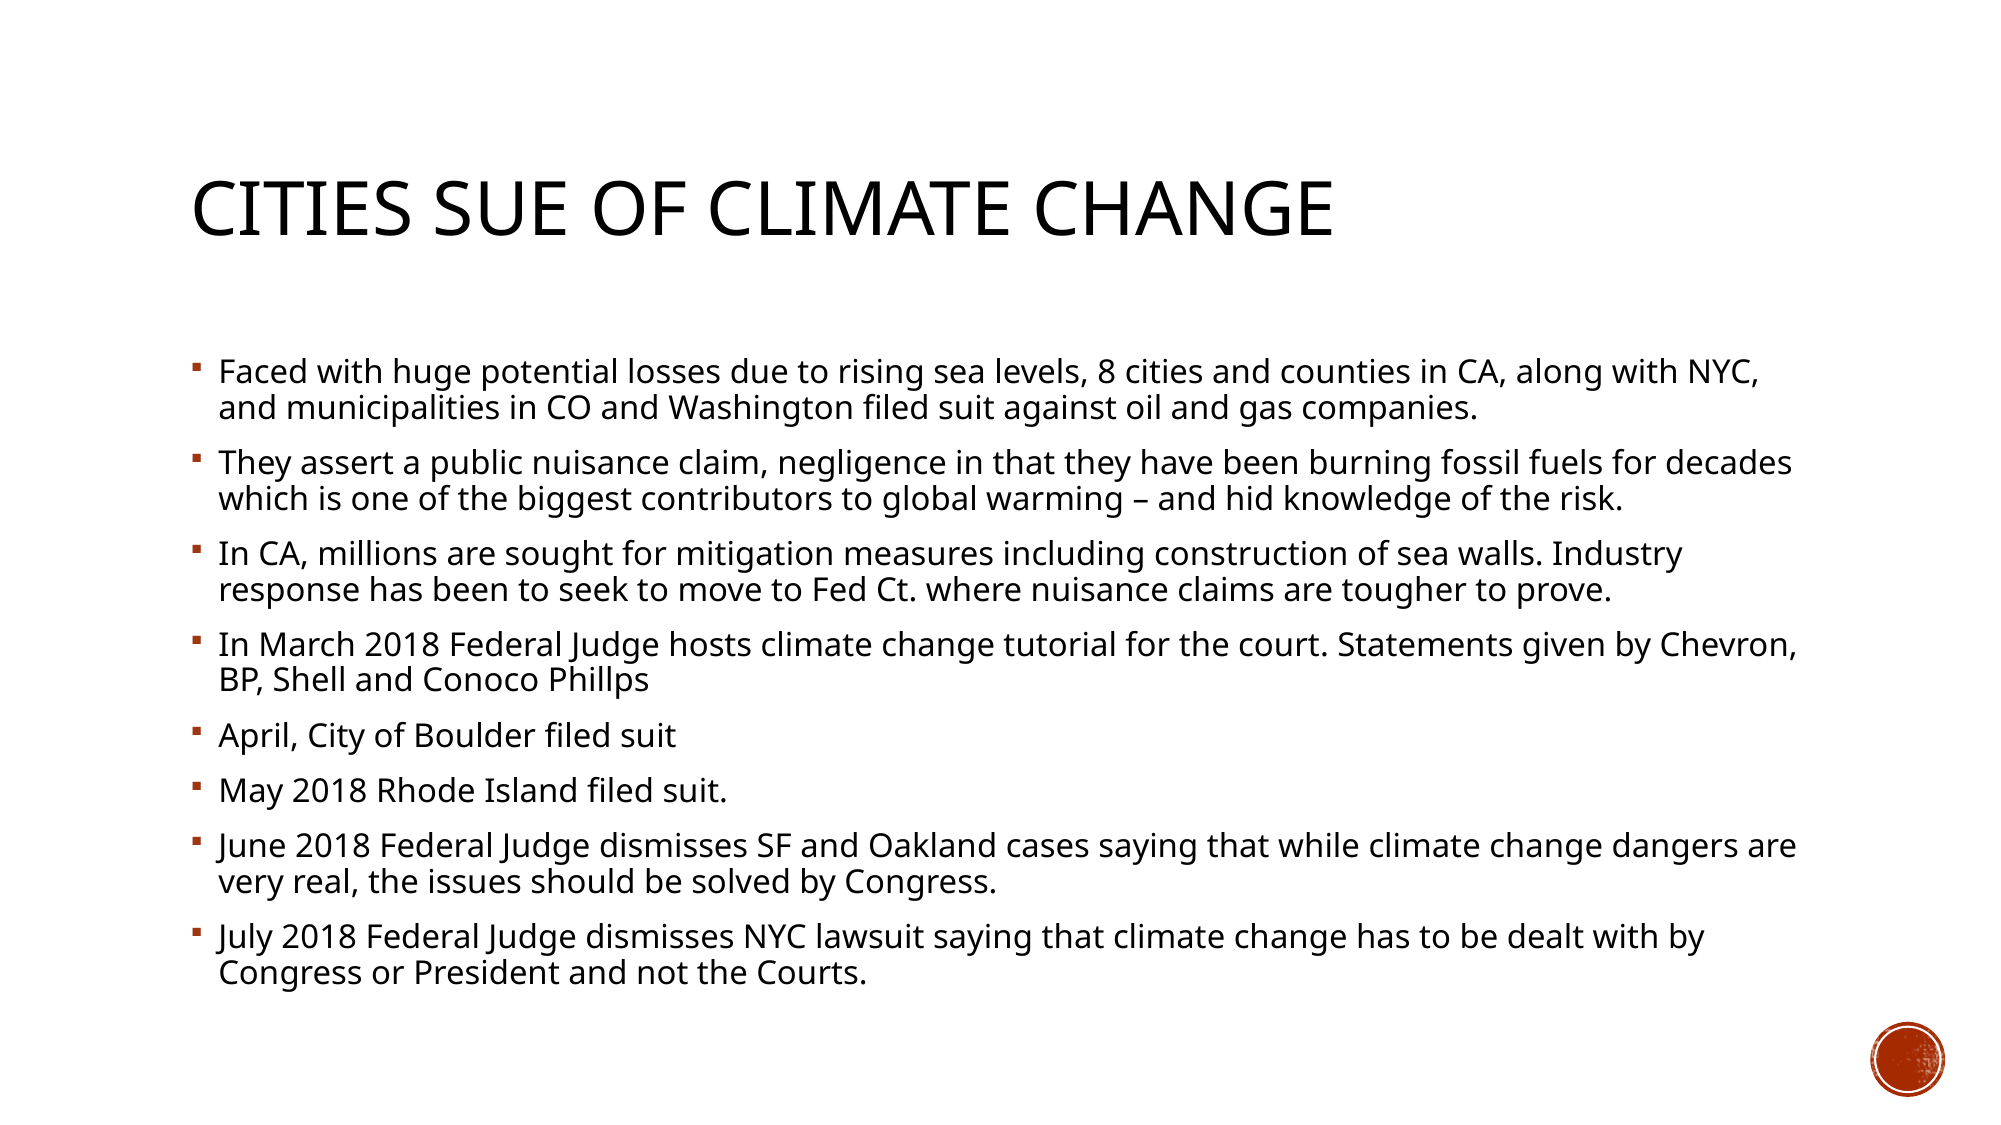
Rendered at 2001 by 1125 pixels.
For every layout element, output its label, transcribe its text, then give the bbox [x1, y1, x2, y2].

title Cities sue of climate change [175, 79, 1826, 344]
list Faced with huge potential losses due to rising sea levels, 8 cities and counties in CA, along with NYC, and municipalities in CO and Washington filed suit against oil and gas companies. They assert a public nuisance claim, negligence in that they have been burning fossil fuels for decades which is one of the biggest contributors to global warming – and hid knowledge of the risk. In CA, millions are sought for mitigation measures including construction of sea walls. Industry response has been to seek to move to Fed Ct. where nuisance claims are tougher to prove. In March 2018 Federal Judge hosts climate change tutorial for the court. Statements given by Chevron, BP, Shell and Conoco Phillps April, City of Boulder filed suit May 2018 Rhode Island filed suit. June 2018 Federal Judge dismisses SF and Oakland cases saying that while climate change dangers are very real, the issues should be solved by Congress. July 2018 Federal Judge dismisses NYC lawsuit saying that climate change has to be dealt with by Congress or President and not the Courts. [175, 348, 1826, 1013]
